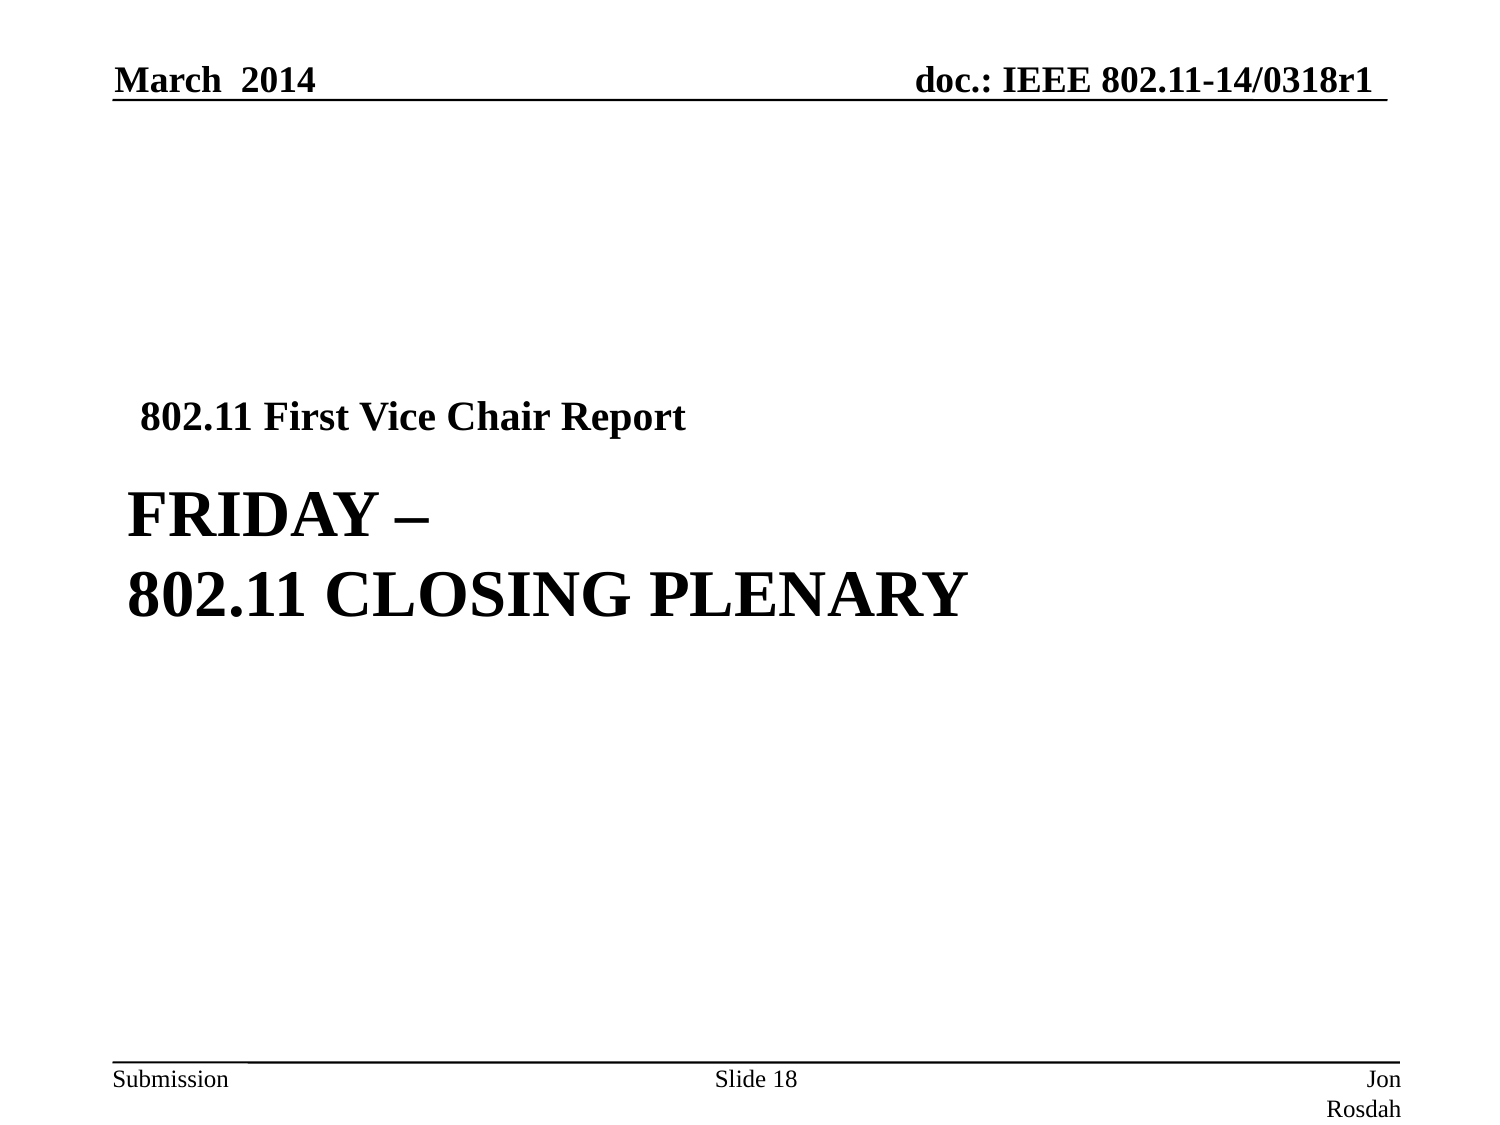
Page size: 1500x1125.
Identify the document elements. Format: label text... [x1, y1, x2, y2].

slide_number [114, 54, 363, 101]
slide_number Slide 18 [712, 1061, 800, 1093]
footer Jon Rosdahl (CSR) [1324, 1061, 1402, 1093]
list 802.11 First Vice Chair Report [124, 199, 1401, 447]
title Friday – 802.11 Closing Plenary [112, 462, 1388, 687]
